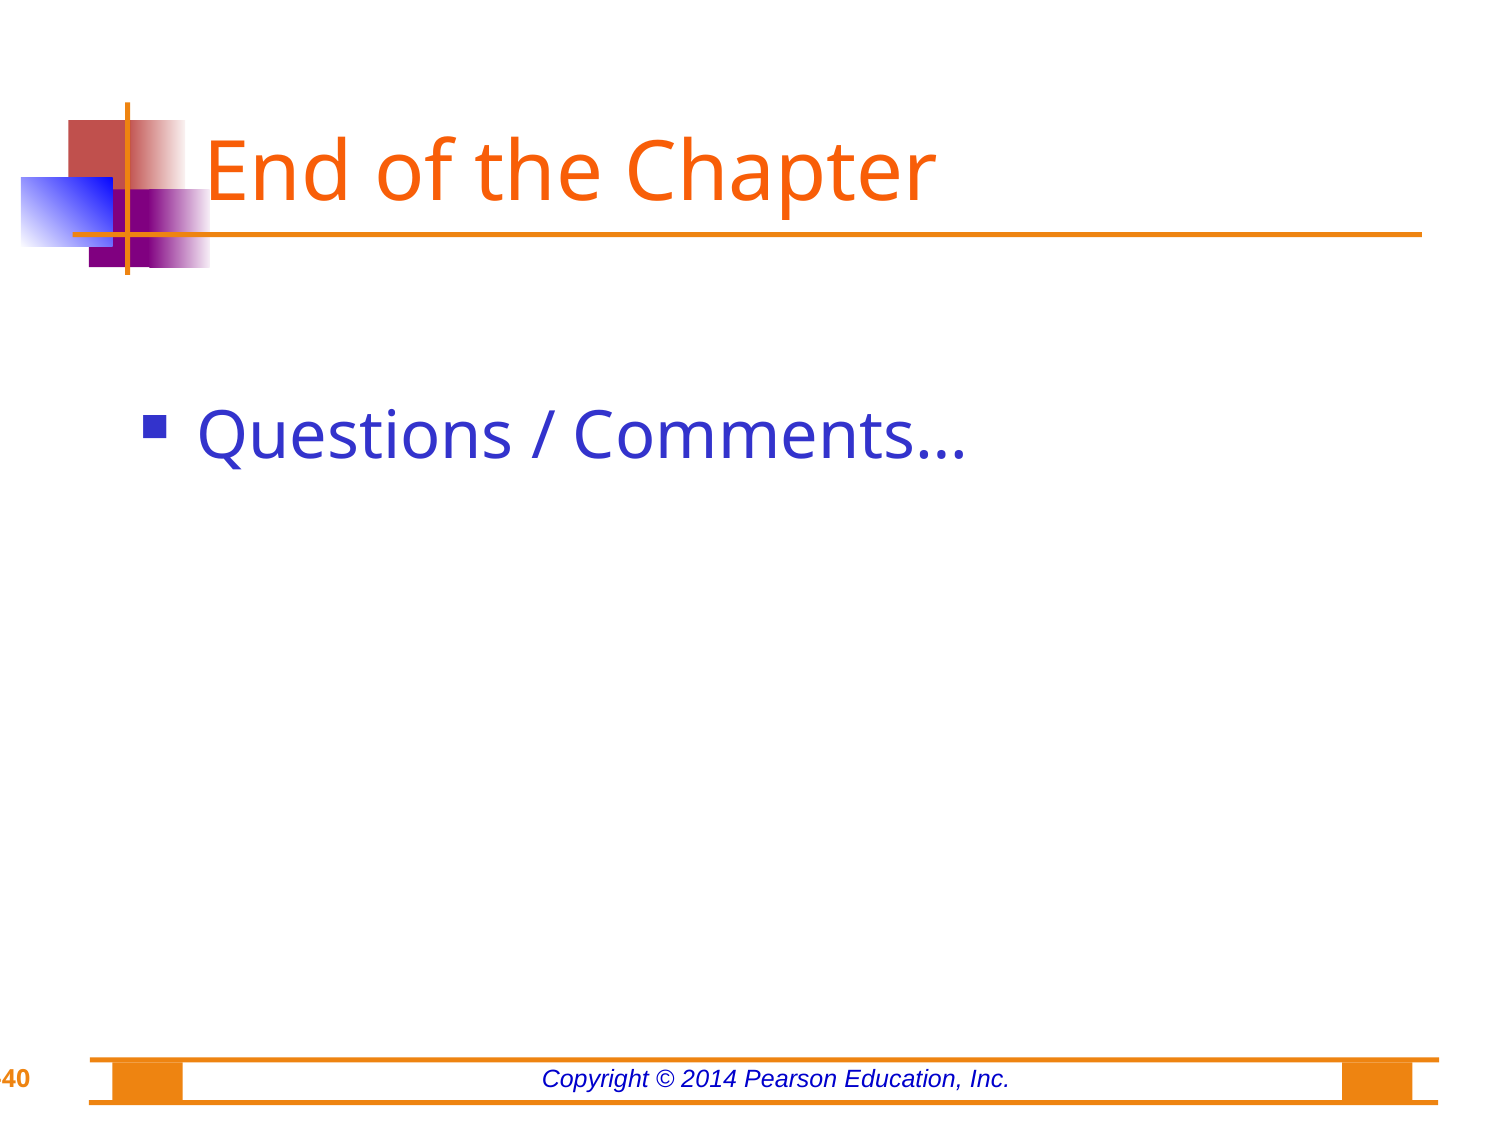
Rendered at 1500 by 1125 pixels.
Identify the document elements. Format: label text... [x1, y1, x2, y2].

text_box End of the Chapter [188, 38, 1467, 225]
text_box Questions / Comments… [124, 249, 1469, 1038]
